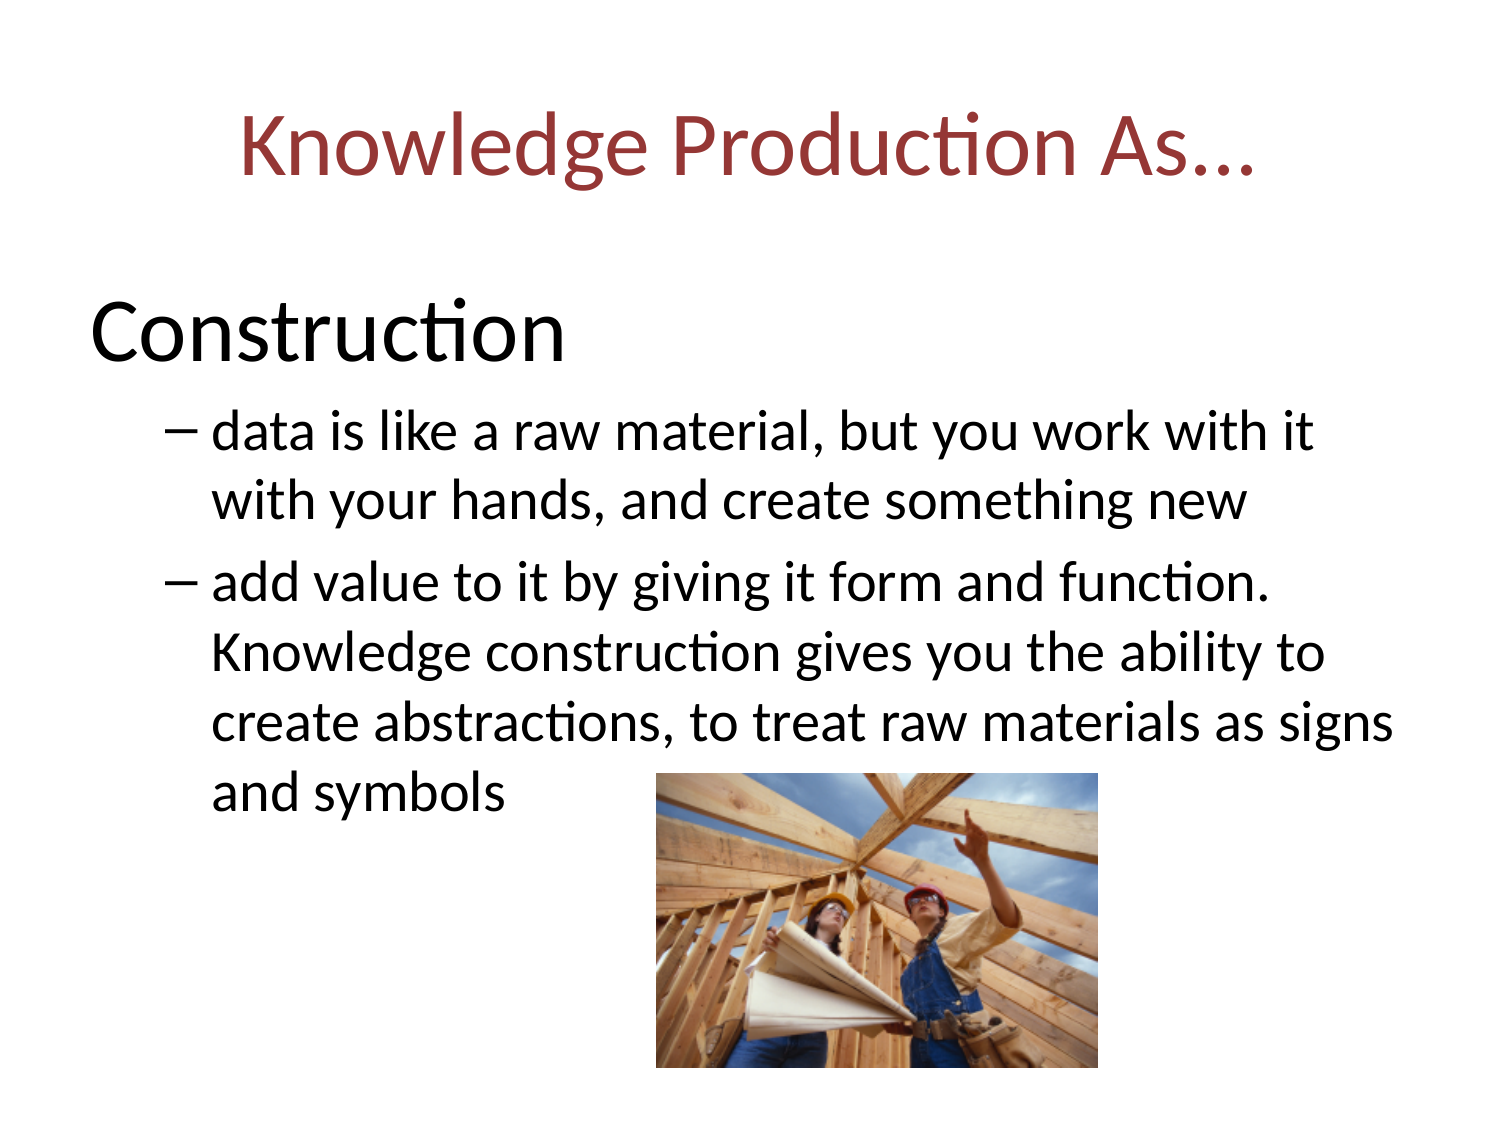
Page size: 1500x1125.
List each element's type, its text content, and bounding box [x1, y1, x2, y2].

title Knowledge Production As... [75, 45, 1425, 233]
picture [655, 773, 1098, 1068]
list Construction data is like a raw material, but you work with it with your hands, and create something new add value to it by giving it form and function. Knowledge construction gives you the ability to create abstractions, to treat raw materials as signs and symbols [75, 262, 1425, 1005]
